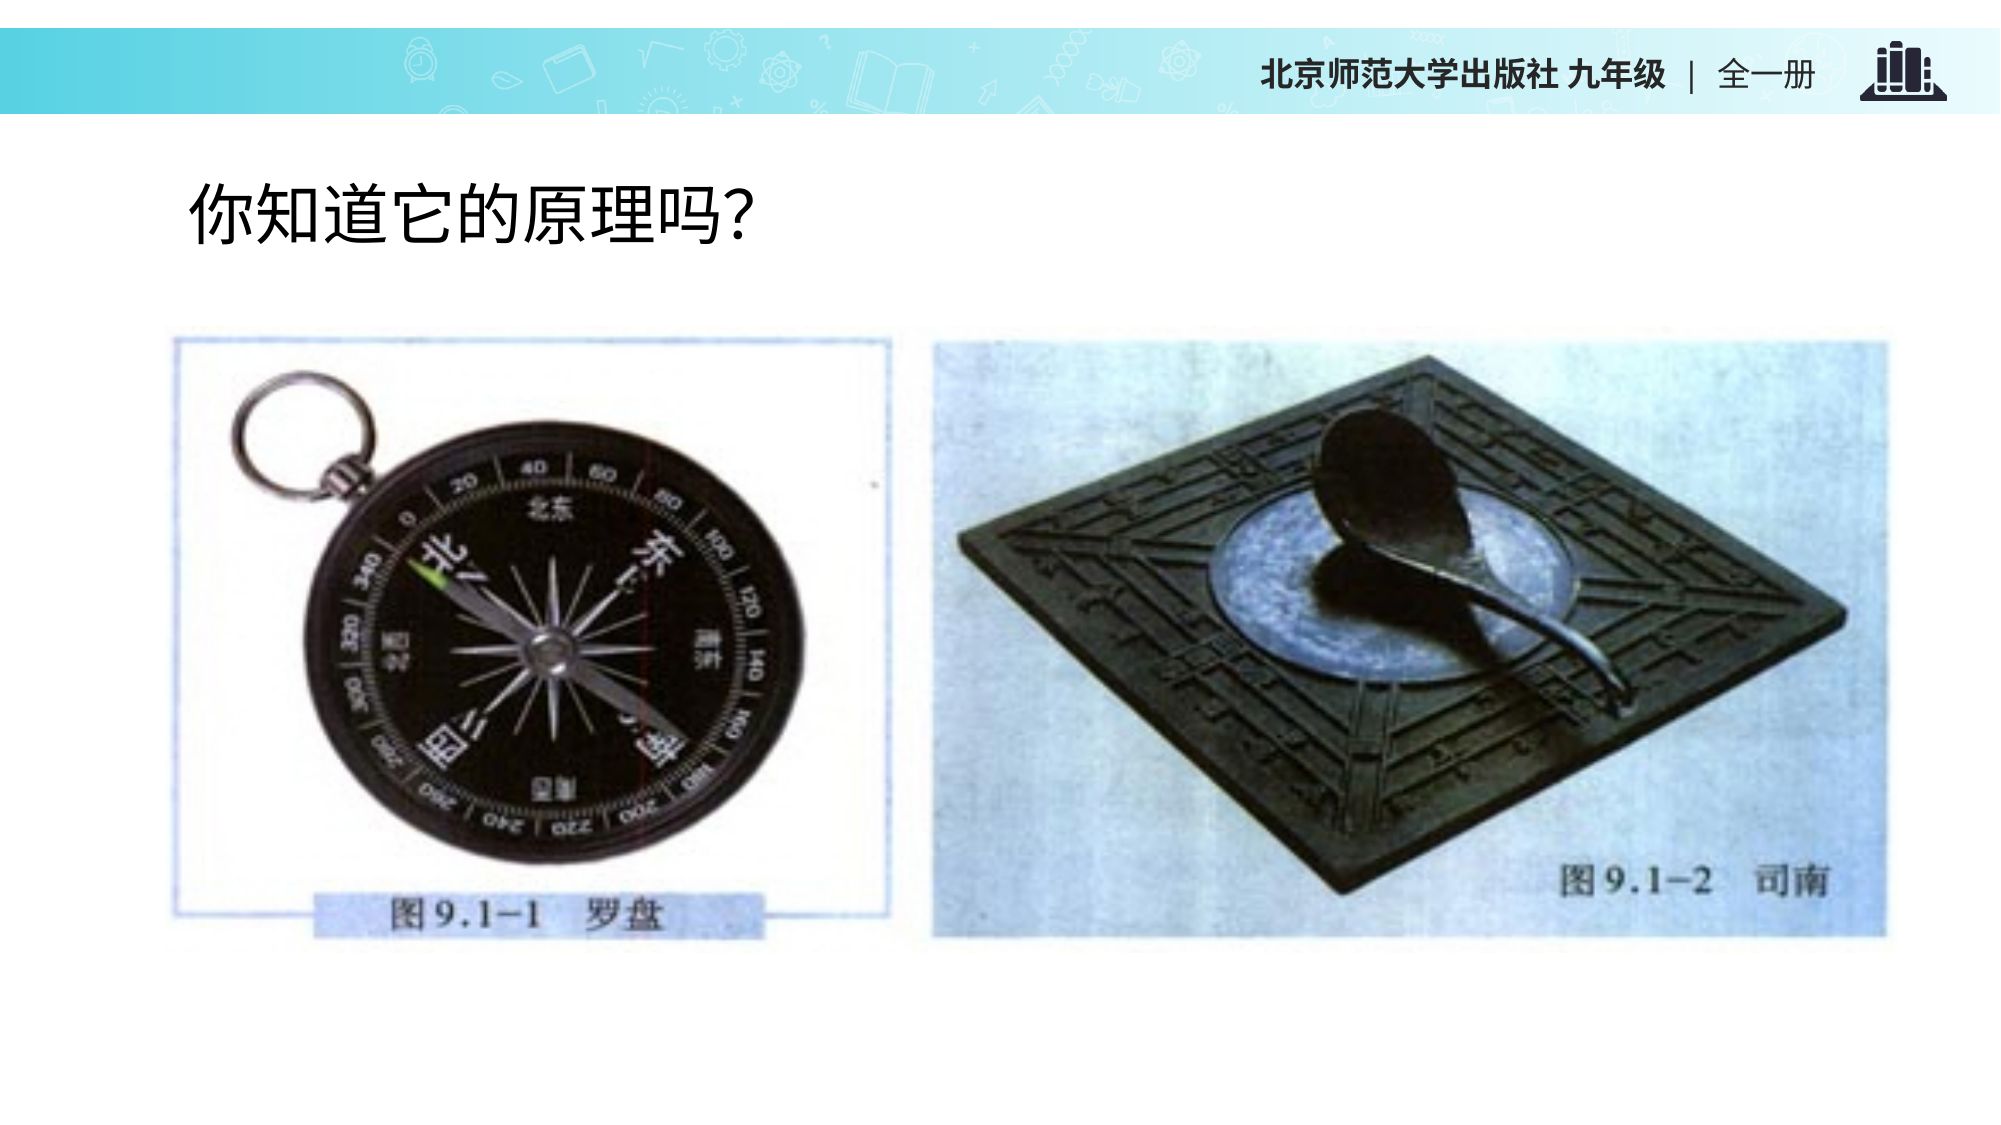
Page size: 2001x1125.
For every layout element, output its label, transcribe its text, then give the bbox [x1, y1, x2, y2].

picture [404, 29, 1847, 114]
picture [165, 326, 1898, 953]
text_box 你知道它的原理吗？ [174, 174, 805, 262]
picture [1860, 41, 1947, 101]
